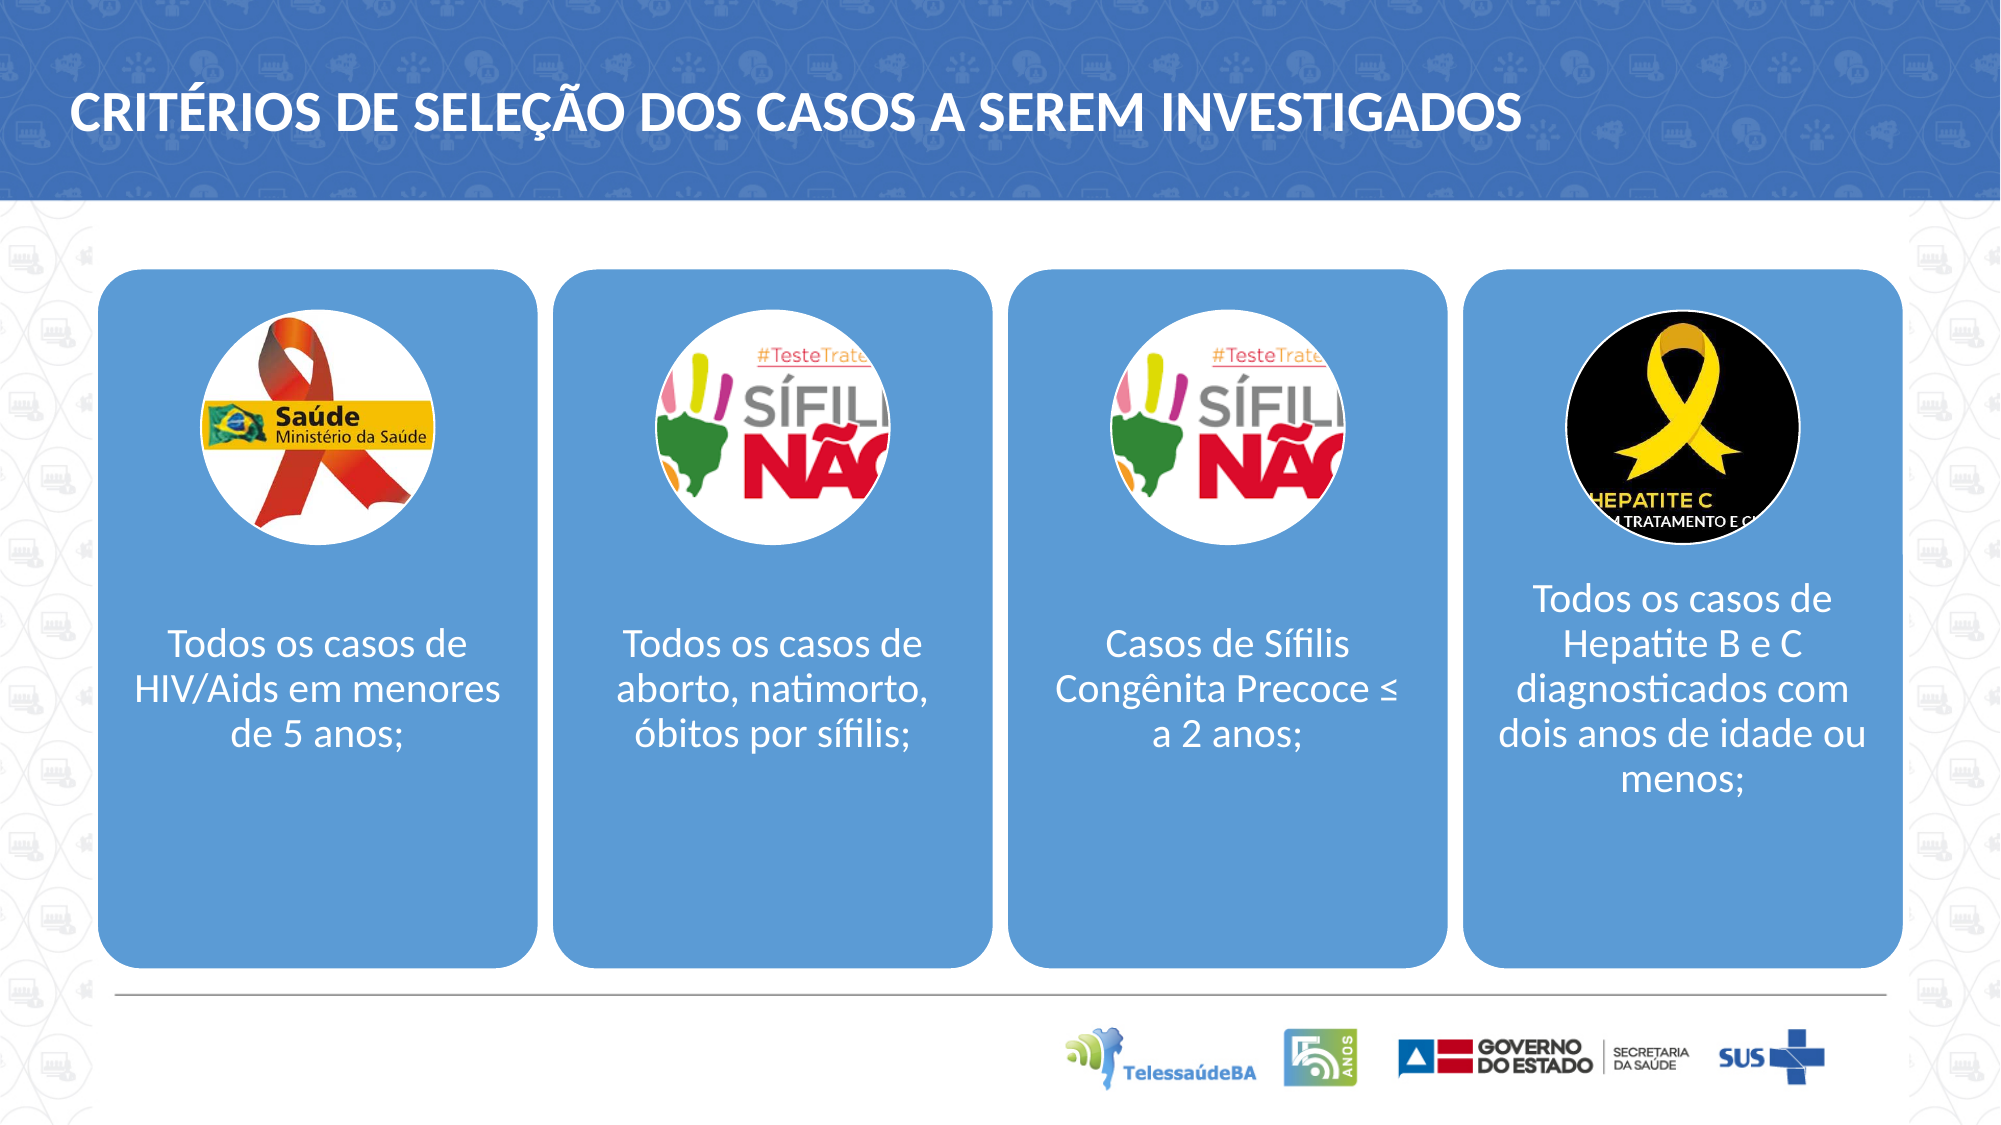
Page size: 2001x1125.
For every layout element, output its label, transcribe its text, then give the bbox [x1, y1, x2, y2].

title CRITÉRIOS DE SELEÇÃO DOS CASOS A SEREM INVESTIGADOS [55, 36, 1645, 189]
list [96, 268, 1905, 970]
picture [0, 0, 2001, 1125]
